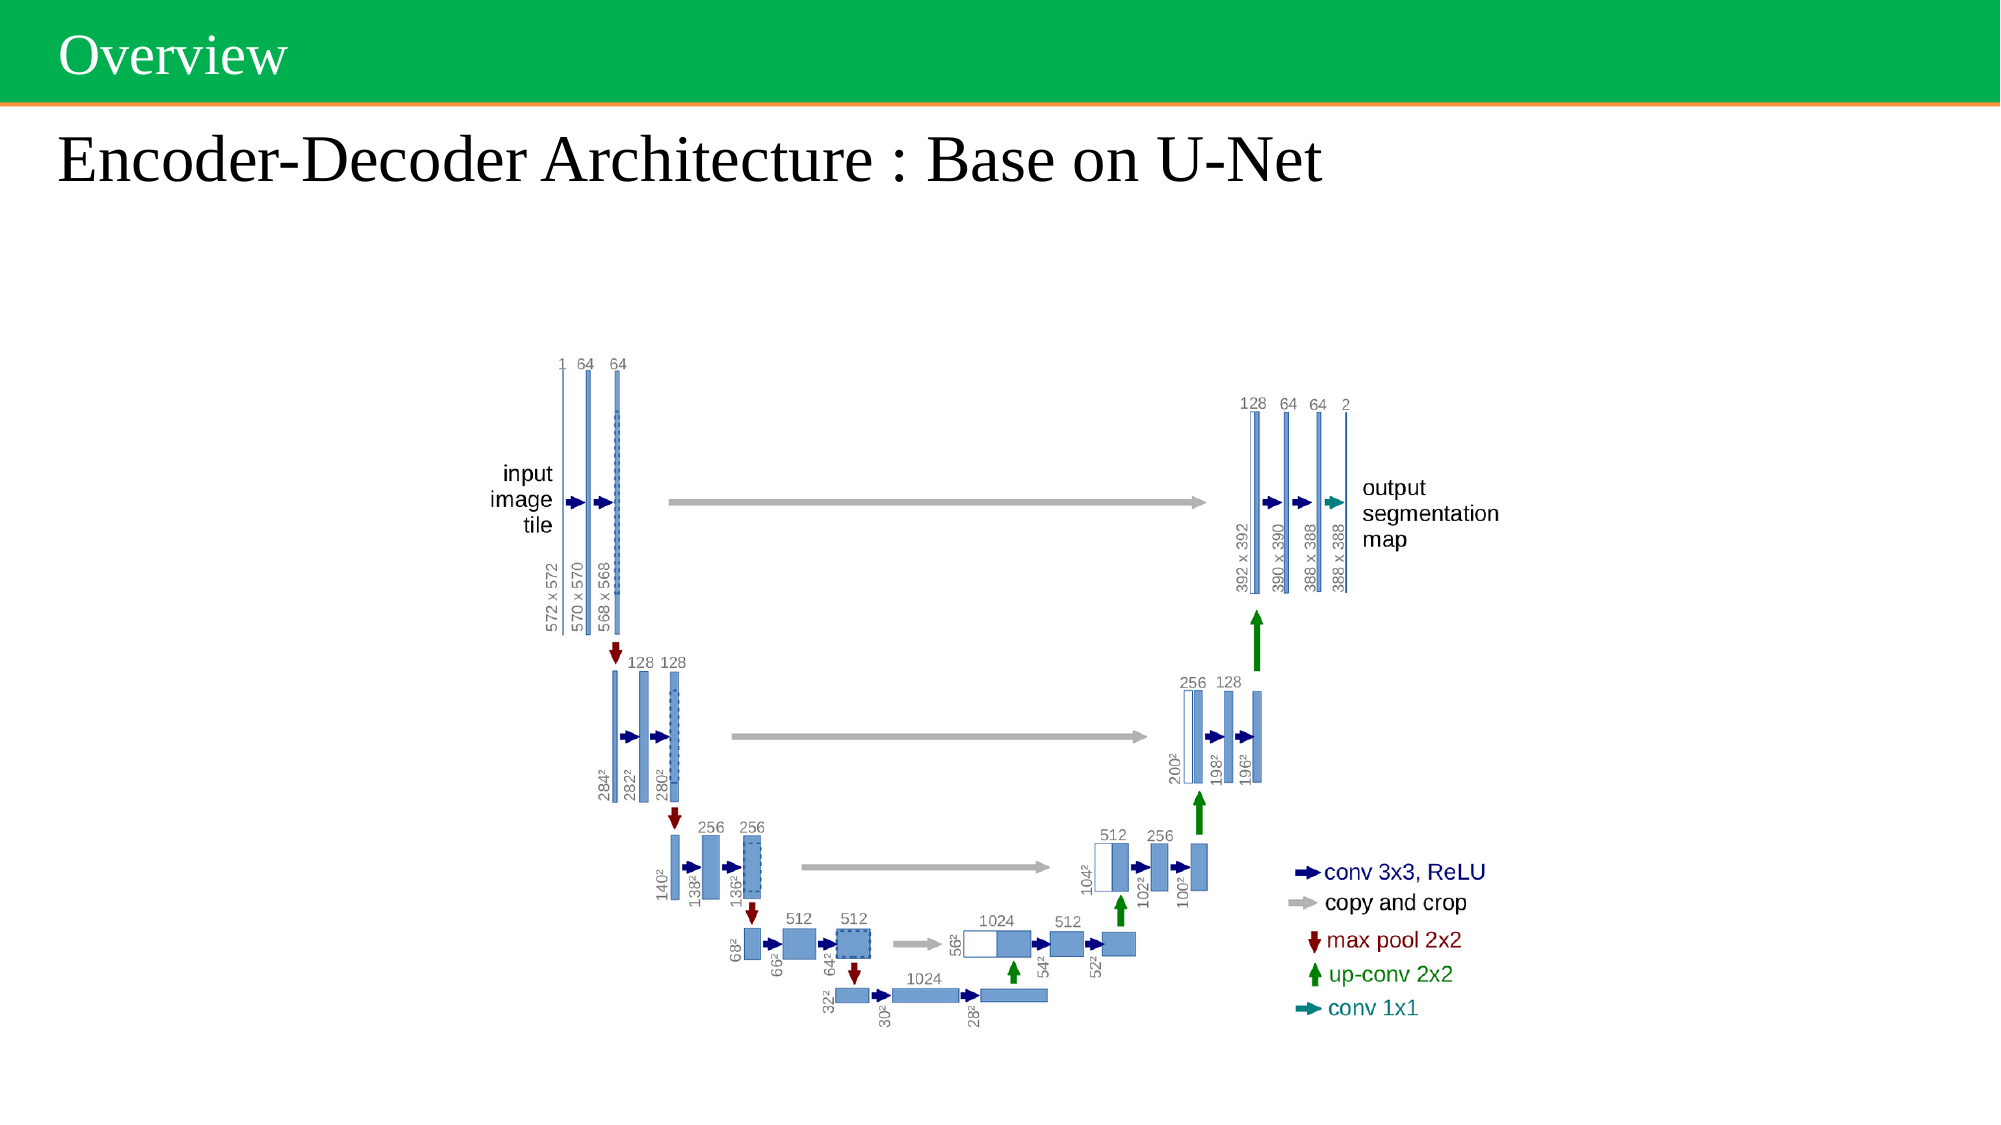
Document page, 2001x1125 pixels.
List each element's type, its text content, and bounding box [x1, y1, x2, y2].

text_box Overview [0, 0, 2000, 103]
picture [452, 320, 1555, 1040]
title Encoder-Decoder Architecture : Base on U-Net [42, 107, 1768, 269]
